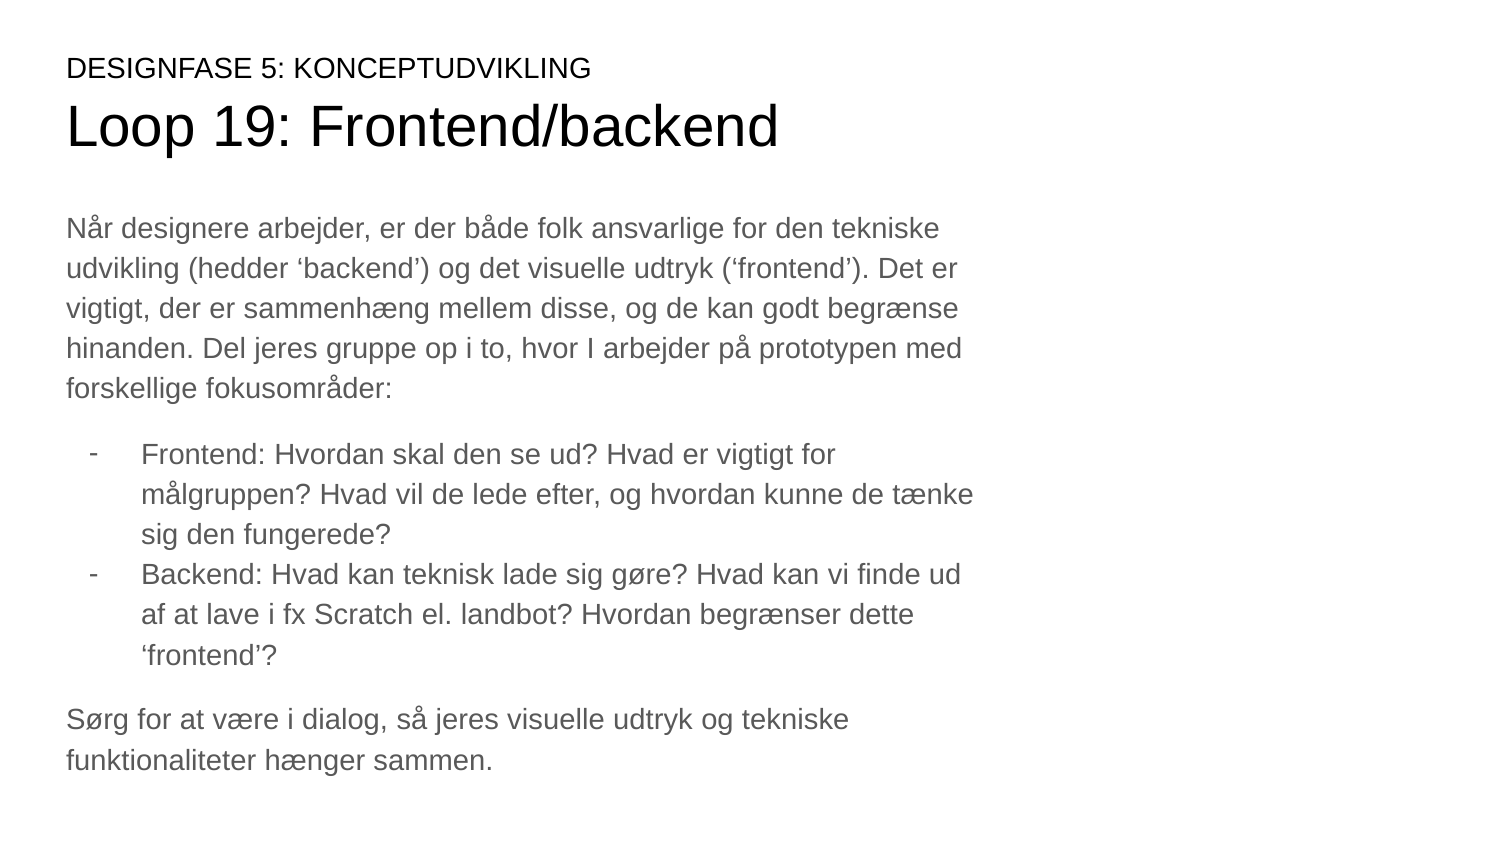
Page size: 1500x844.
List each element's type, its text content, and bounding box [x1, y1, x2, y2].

title Loop 19: Frontend/backend [51, 91, 1449, 167]
list Når designere arbejder, er der både folk ansvarlige for den tekniske udvikling (hedder ‘backend’) og det visuelle udtryk (‘frontend’). Det er vigtigt, der er sammenhæng mellem disse, og de kan godt begrænse hinanden. Del jeres gruppe op i to, hvor I arbejder på prototypen med forskellige fokusområder: Frontend: Hvordan skal den se ud? Hvad er vigtigt for målgruppen? Hvad vil de lede efter, og hvordan kunne de tænke sig den fungerede? Backend: Hvad kan teknisk lade sig gøre? Hvad kan vi finde ud af at lave i fx Scratch el. landbot? Hvordan begrænser dette ‘frontend’? Sørg for at være i dialog, så jeres visuelle udtryk og tekniske funktionaliteter hænger sammen. [51, 189, 1007, 750]
title DESIGNFASE 5: KONCEPTUDVIKLING [51, 34, 1449, 91]
